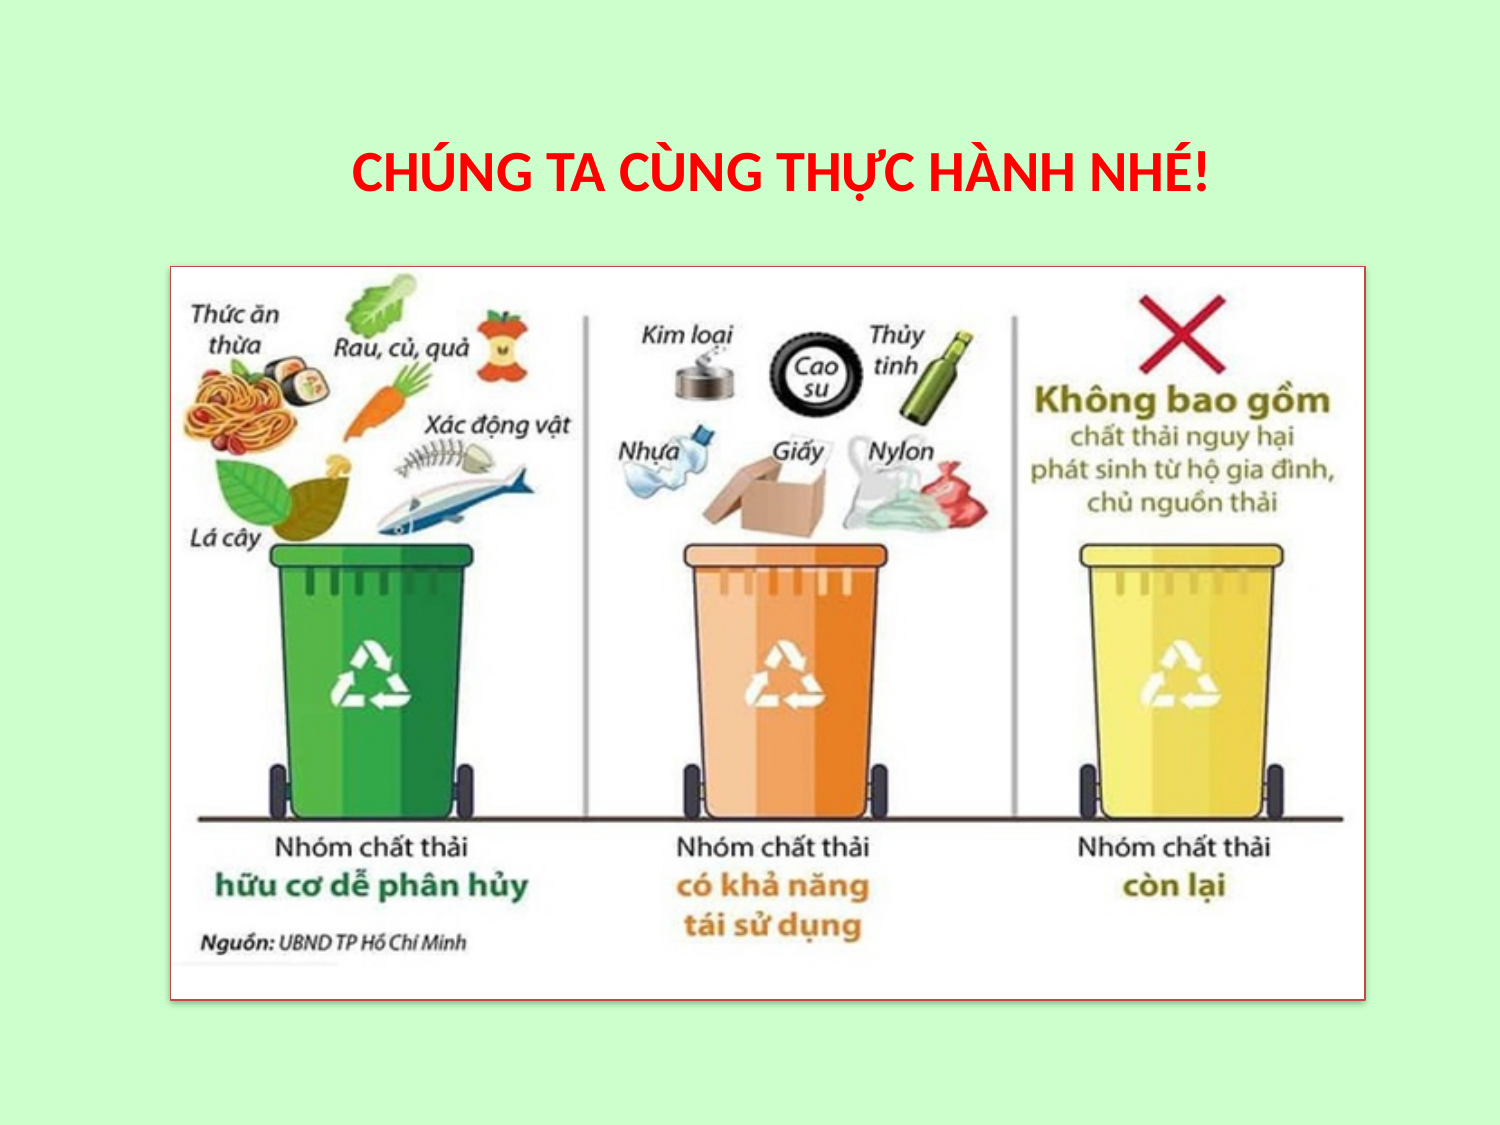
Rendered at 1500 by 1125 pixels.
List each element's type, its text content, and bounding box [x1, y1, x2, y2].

text_box CHÚNG TA CÙNG THỰC HÀNH NHÉ! [114, 126, 1450, 211]
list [170, 266, 1365, 1000]
